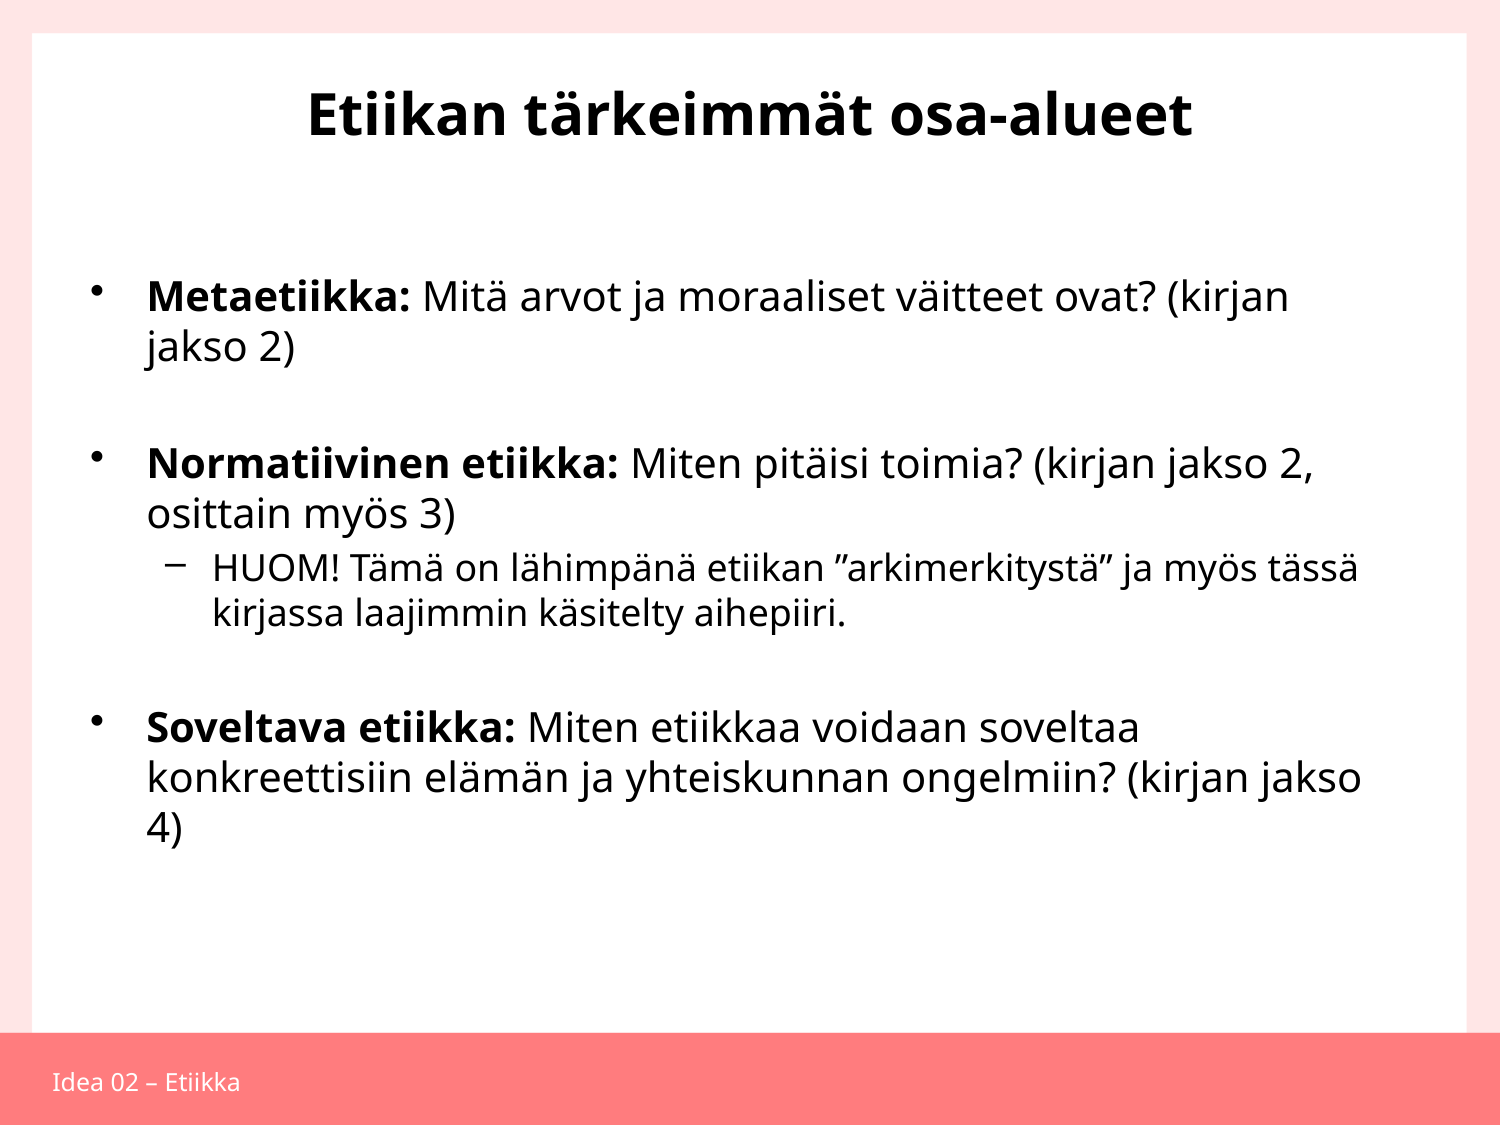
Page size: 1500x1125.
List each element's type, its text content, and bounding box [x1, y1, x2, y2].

picture [0, 0, 1500, 1125]
list Metaetiikka: Mitä arvot ja moraaliset väitteet ovat? (kirjan jakso 2) Normatiivinen etiikka: Miten pitäisi toimia? (kirjan jakso 2, osittain myös 3) HUOM! Tämä on lähimpänä etiikan ”arkimerkitystä” ja myös tässä kirjassa laajimmin käsitelty aihepiiri. Soveltava etiikka: Miten etiikkaa voidaan soveltaa konkreettisiin elämän ja yhteiskunnan ongelmiin? (kirjan jakso 4) [75, 262, 1388, 1005]
text_box [749, 262, 1438, 993]
title Etiikan tärkeimmät osa-alueet [112, 37, 1388, 188]
